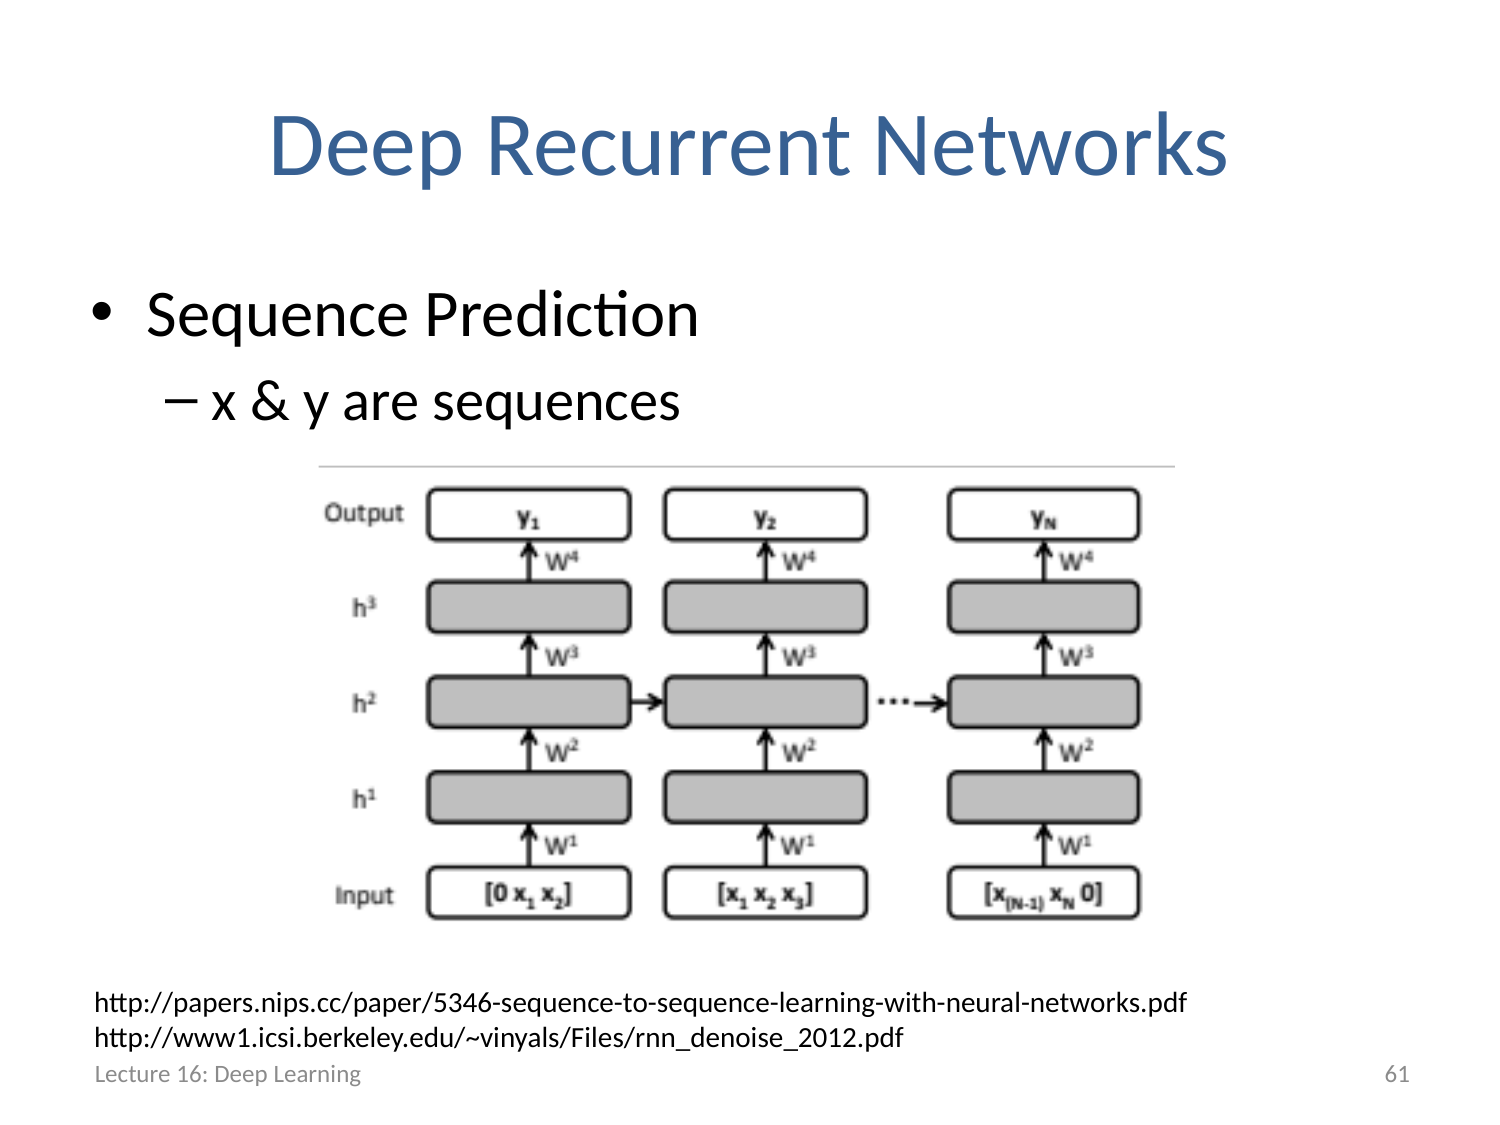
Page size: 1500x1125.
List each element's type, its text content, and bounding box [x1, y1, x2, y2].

picture [318, 461, 1176, 938]
text_box http://papers.nips.cc/paper/5346-sequence-to-sequence-learning-with-neural-networks.pdf http://www1.icsi.berkeley.edu/~vinyals/Files/rnn_denoise_2012.pdf [79, 976, 1331, 1061]
footer Lecture 16: Deep Learning [75, 1042, 382, 1103]
slide_number 61 [1074, 1042, 1425, 1103]
title Deep Recurrent Networks [75, 45, 1425, 233]
list Sequence Prediction x & y are sequences [75, 262, 1425, 1005]
